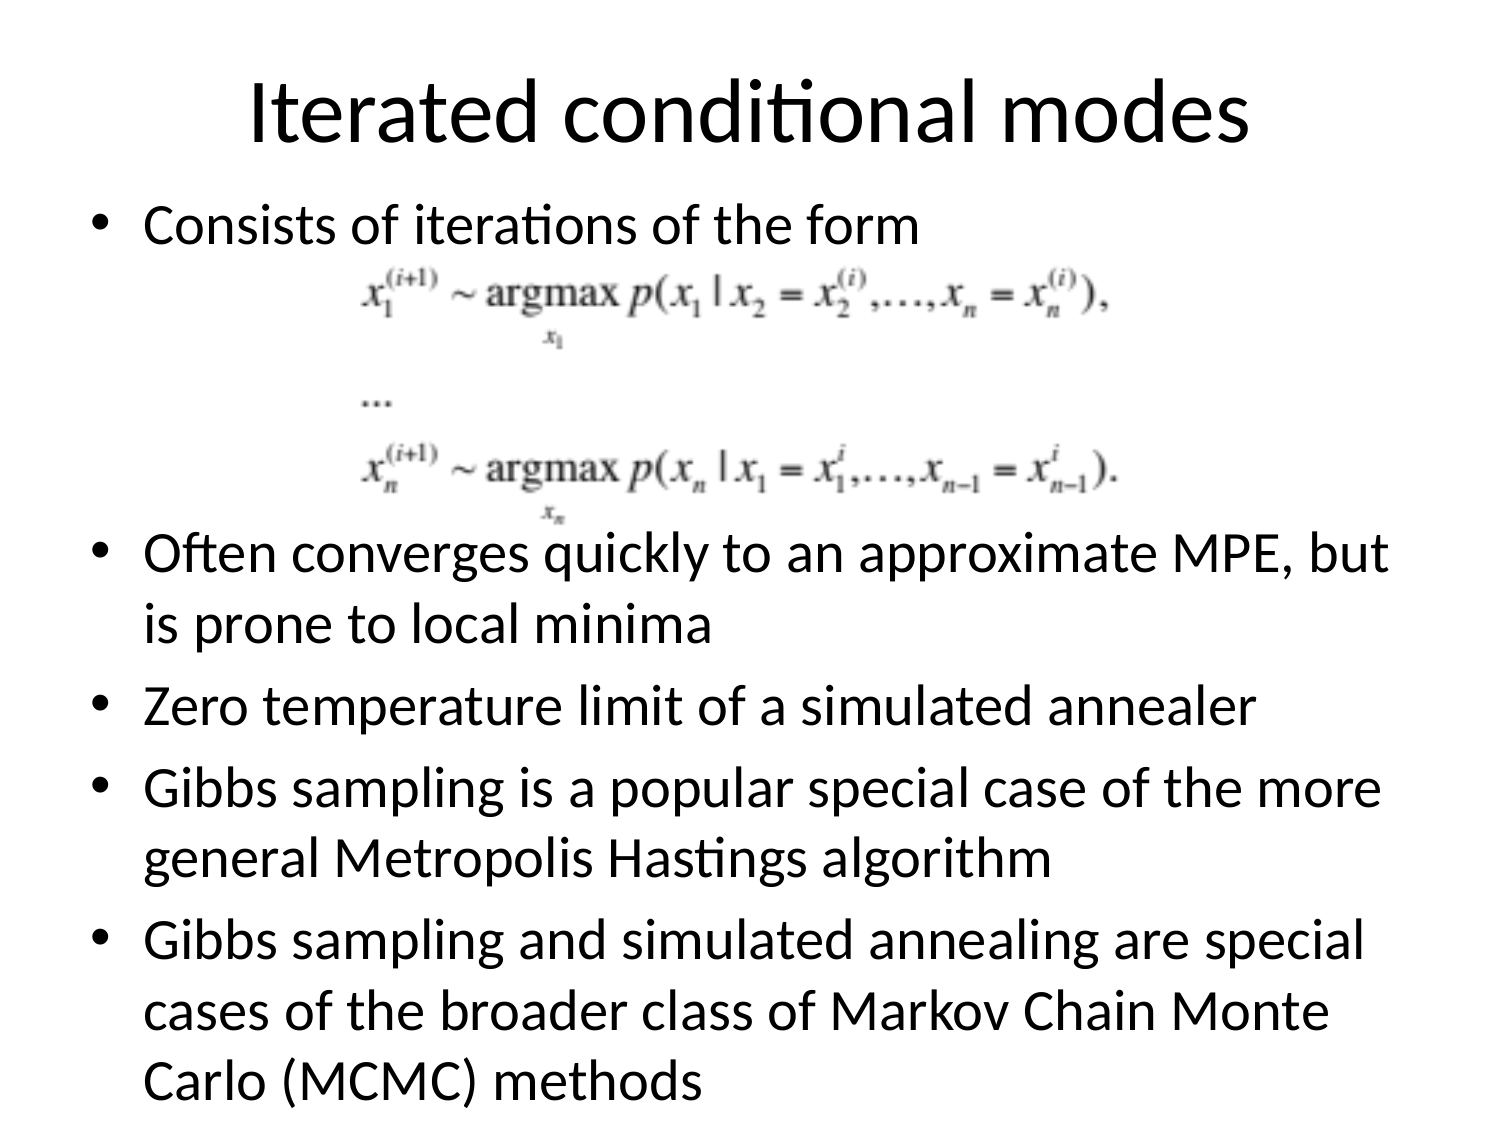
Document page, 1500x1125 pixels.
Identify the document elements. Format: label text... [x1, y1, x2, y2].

list Consists of iterations of the form Often converges quickly to an approximate MPE, but is prone to local minima Zero temperature limit of a simulated annealer Gibbs sampling is a popular special case of the more general Metropolis Hastings algorithm Gibbs sampling and simulated annealing are special cases of the broader class of Markov Chain Monte Carlo (MCMC) methods [75, 178, 1425, 1125]
title Iterated conditional modes [75, 11, 1425, 178]
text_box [356, 257, 1123, 529]
